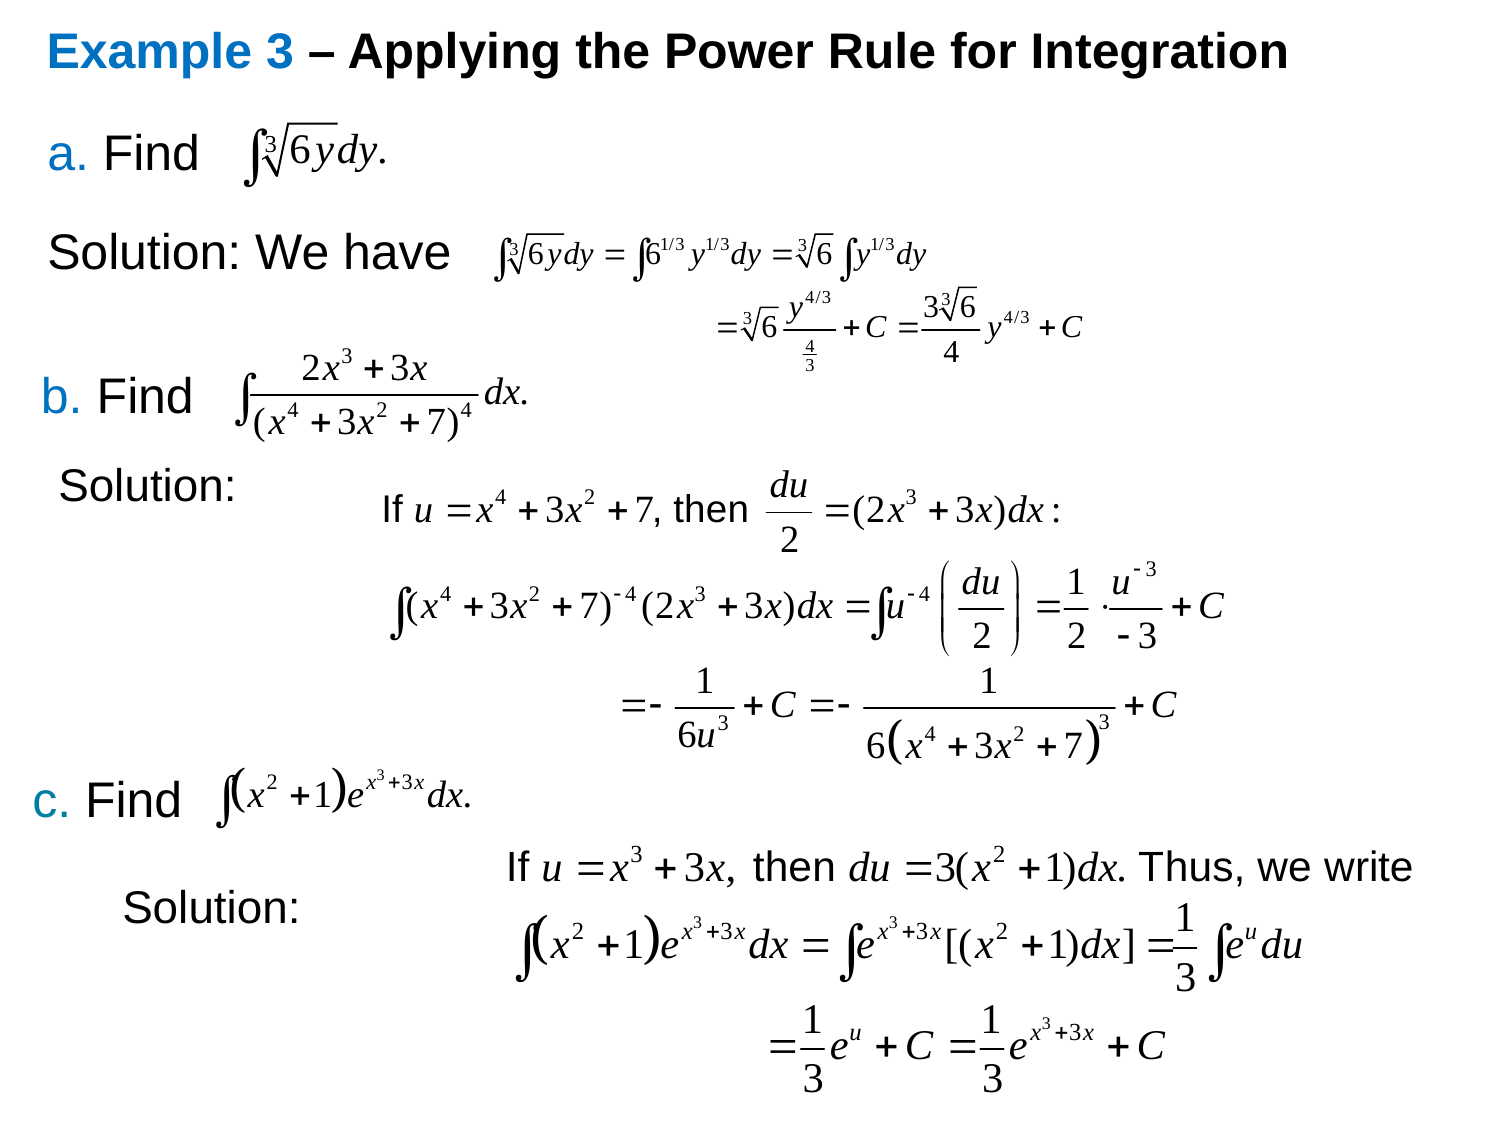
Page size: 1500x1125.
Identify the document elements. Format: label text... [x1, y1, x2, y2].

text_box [230, 112, 394, 194]
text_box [483, 226, 1090, 380]
text_box Solution: [122, 878, 318, 934]
text_box Example 3 – Applying the Power Rule for Integration [46, 18, 1422, 79]
text_box b. Find [40, 363, 204, 424]
text_box Solution: We have [47, 219, 455, 280]
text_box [378, 460, 1235, 786]
text_box c. Find [32, 767, 196, 828]
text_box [222, 337, 535, 452]
text_box a. Find [47, 120, 221, 181]
text_box Solution: [58, 455, 254, 511]
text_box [203, 760, 479, 834]
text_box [502, 833, 1422, 1103]
